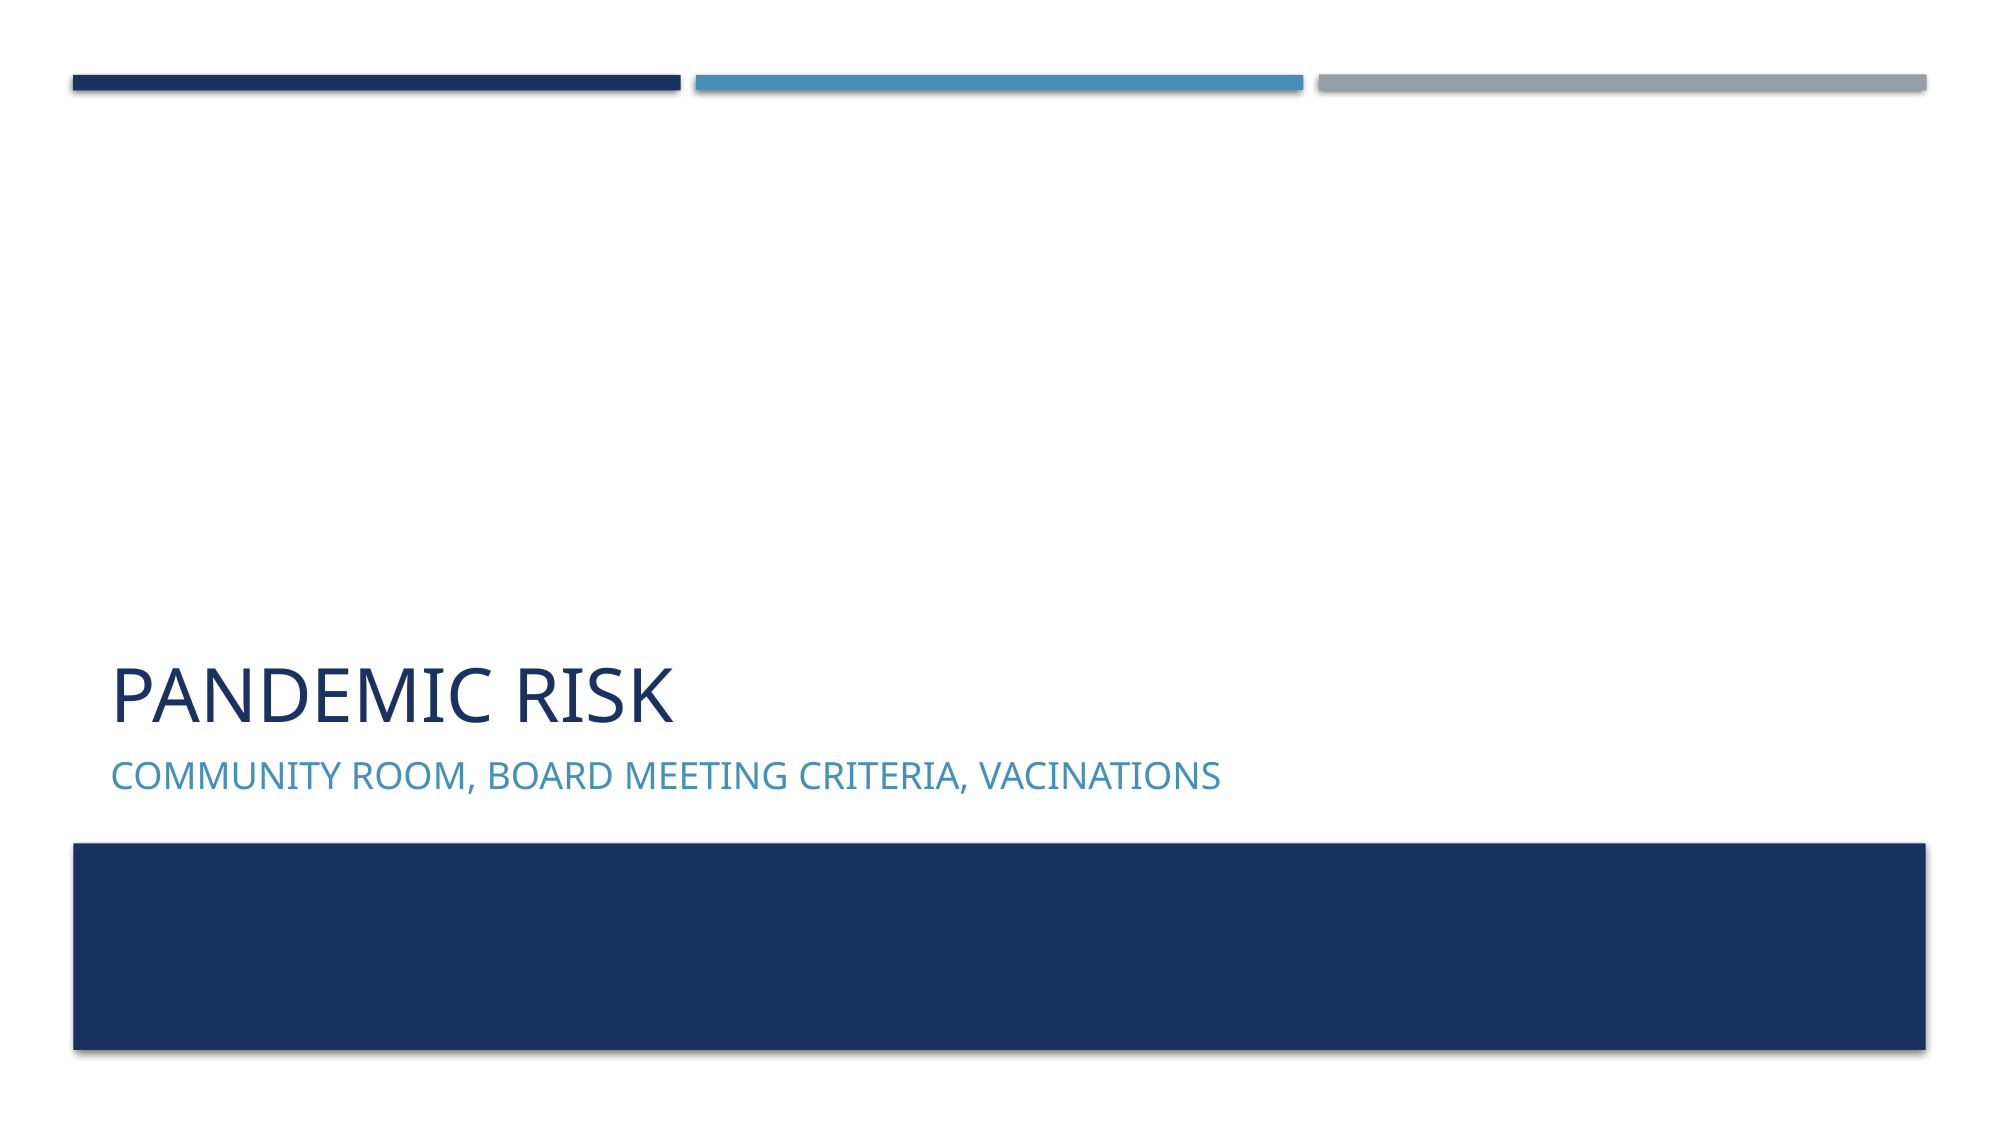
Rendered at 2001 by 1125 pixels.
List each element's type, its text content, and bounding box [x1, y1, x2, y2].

title Pandemic risk [95, 499, 1905, 744]
list Community room, board meeting criteria, vacinations [95, 744, 1905, 844]
